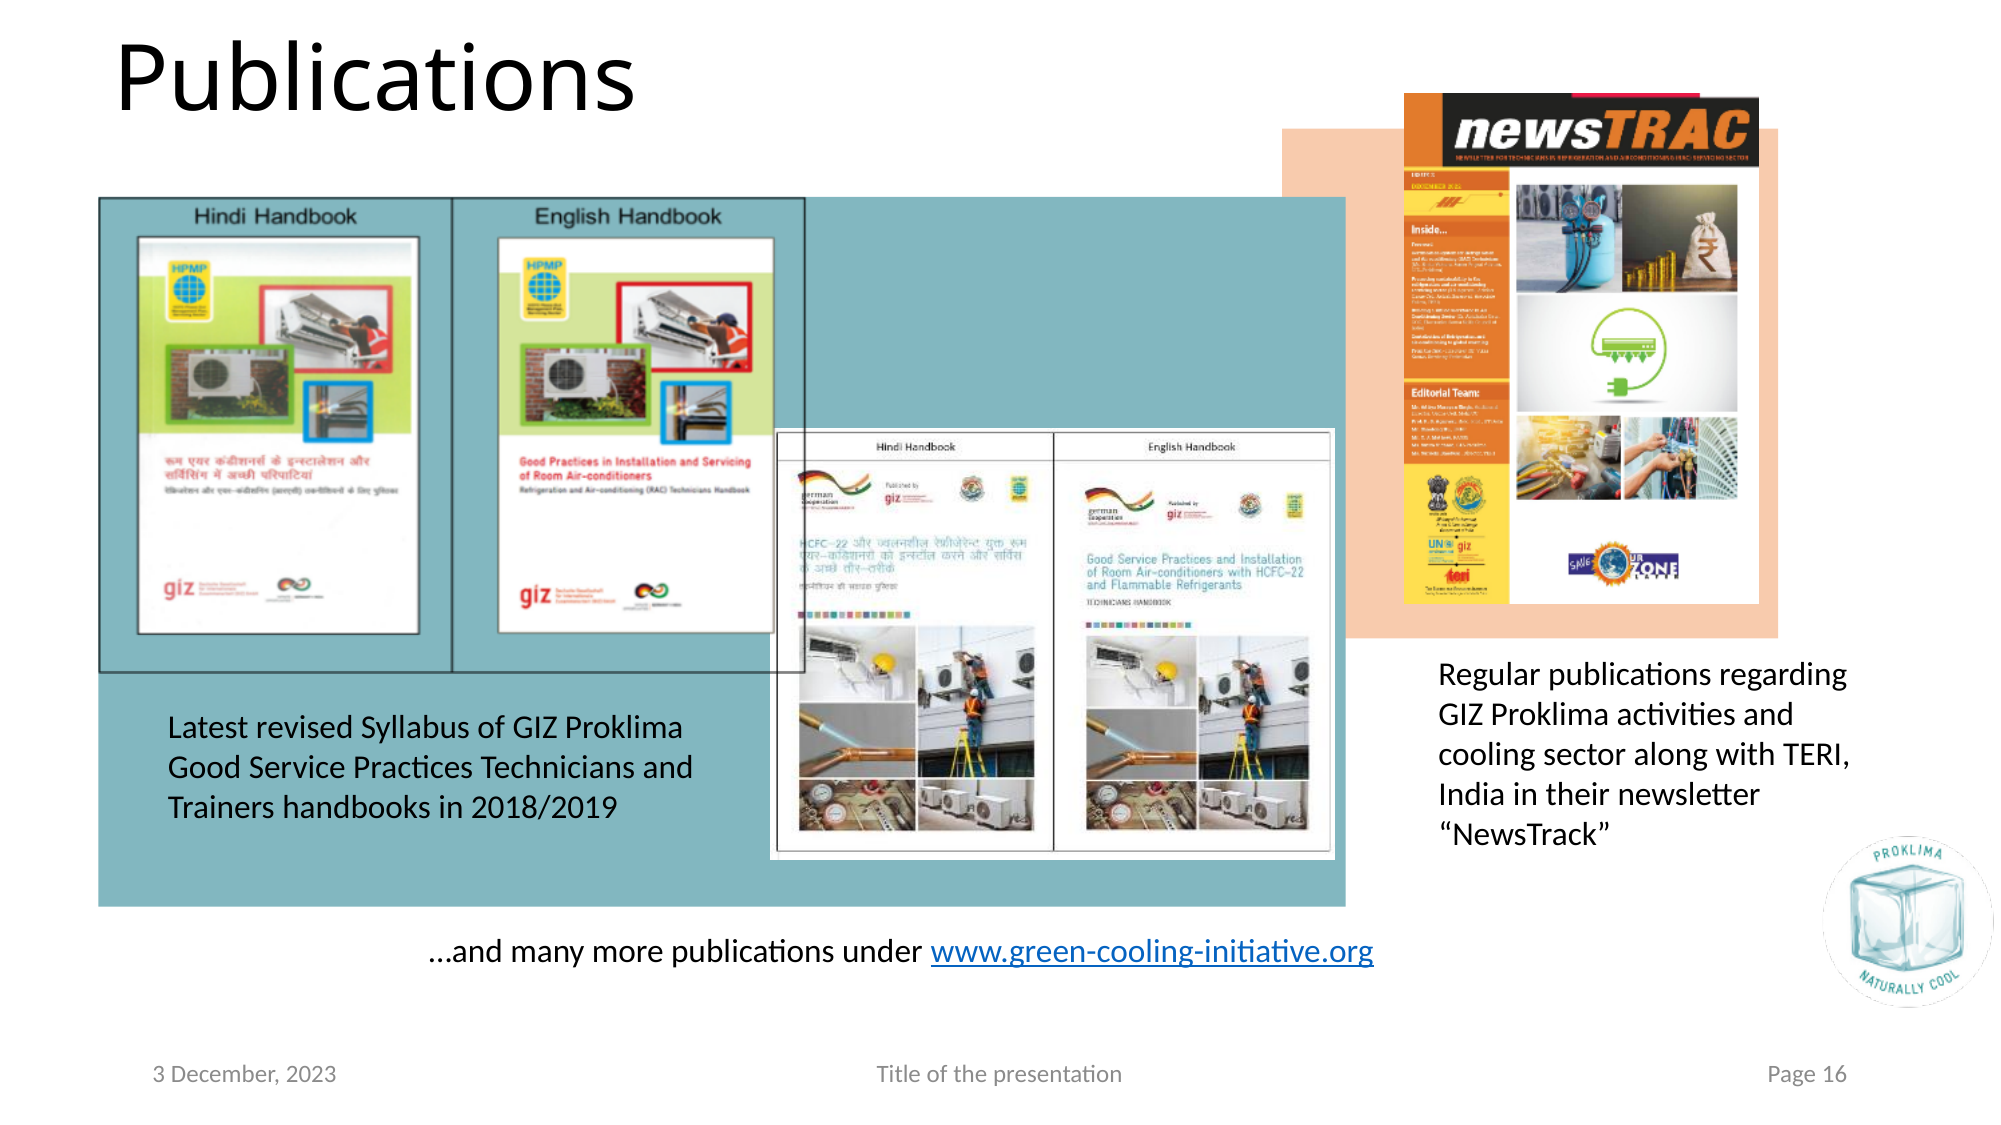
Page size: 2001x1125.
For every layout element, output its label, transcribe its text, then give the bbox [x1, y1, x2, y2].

text_box Latest revised Syllabus of GIZ Proklima Good Service Practices Technicians and Trainers handbooks in 2018/2019 [153, 698, 760, 833]
picture [1404, 93, 1759, 604]
text_box [1281, 140, 1779, 639]
text_box Regular publications regarding GIZ Proklima activities and cooling sector along with TERI, India in their newsletter “NewsTrack” [1423, 644, 1902, 860]
footer Title of the presentation [662, 1042, 1338, 1103]
picture [98, 196, 1335, 860]
slide_number Page 16 [1412, 1042, 1863, 1103]
title Publications [98, 21, 1973, 140]
picture [1816, 830, 2000, 1014]
text_box …and many more publications under www.green-cooling-initiative.org [414, 922, 1397, 977]
text_box [97, 196, 1347, 908]
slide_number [137, 1042, 588, 1103]
